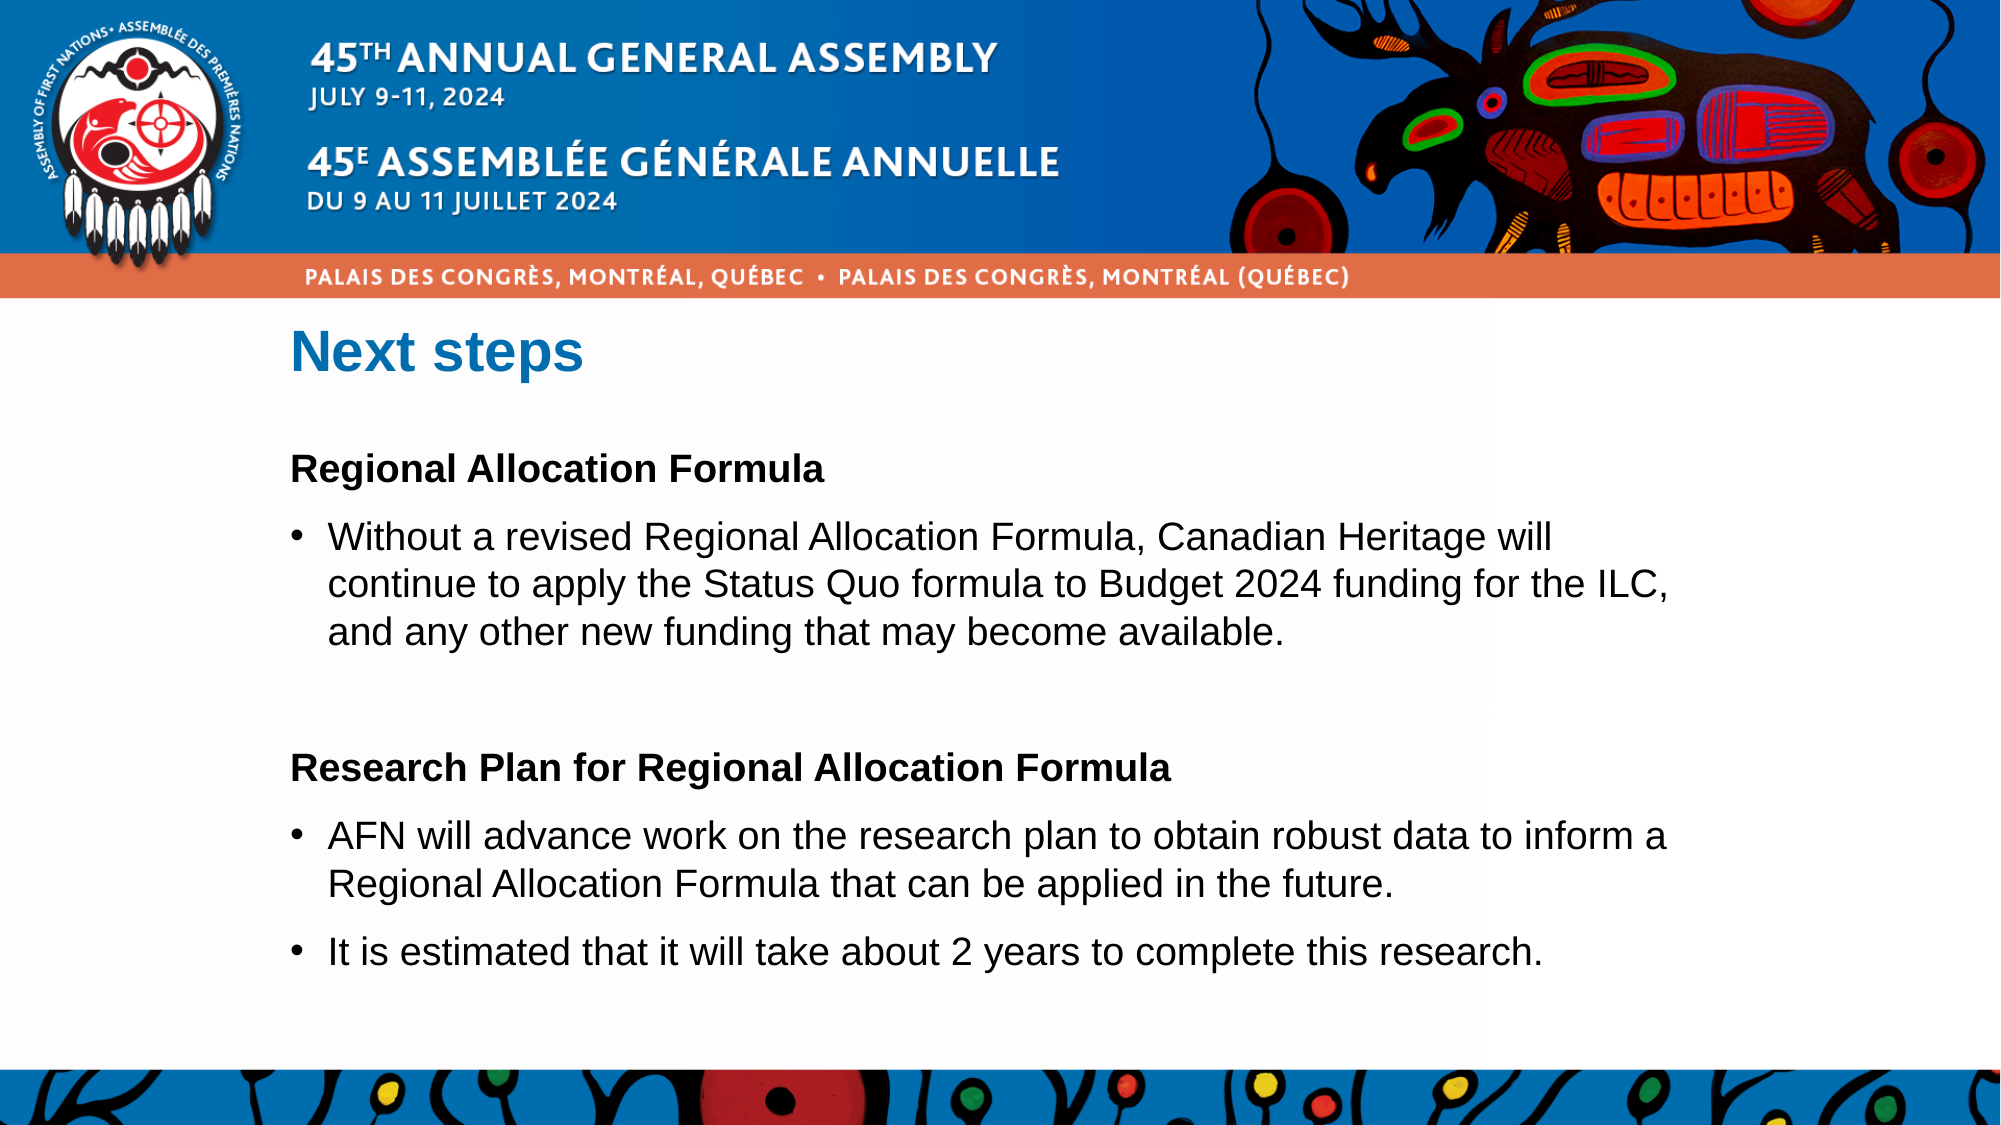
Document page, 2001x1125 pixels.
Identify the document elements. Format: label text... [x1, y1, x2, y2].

title Next steps [275, 296, 2000, 410]
picture [0, 0, 2001, 1125]
list Regional Allocation Formula Without a revised Regional Allocation Formula, Canadian Heritage will continue to apply the Status Quo formula to Budget 2024 funding for the ILC, and any other new funding that may become available. Research Plan for Regional Allocation Formula AFN will advance work on the research plan to obtain robust data to inform a Regional Allocation Formula that can be applied in the future. It is estimated that it will take about 2 years to complete this research. [275, 435, 1709, 1125]
